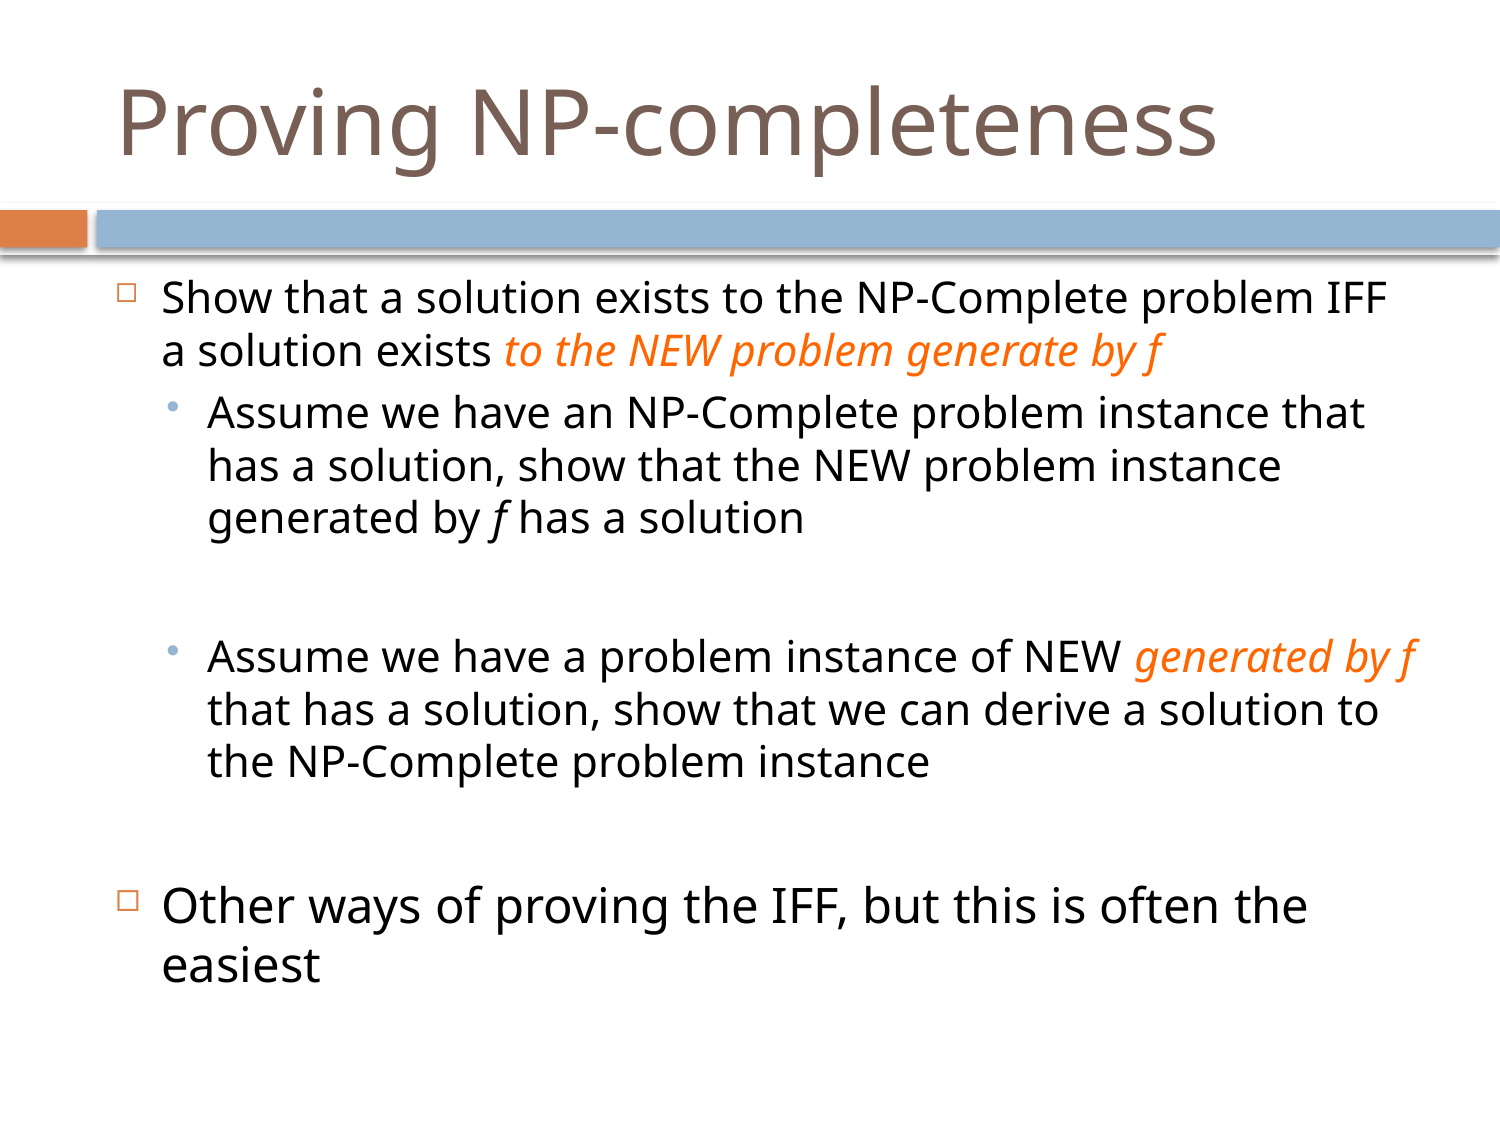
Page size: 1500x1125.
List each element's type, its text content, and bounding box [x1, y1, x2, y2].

list Show that a solution exists to the NP-Complete problem IFF a solution exists to the NEW problem generate by f Assume we have an NP-Complete problem instance that has a solution, show that the NEW problem instance generated by f has a solution Assume we have a problem instance of NEW generated by f that has a solution, show that we can derive a solution to the NP-Complete problem instance Other ways of proving the IFF, but this is often the easiest [100, 262, 1438, 1000]
title Proving NP-completeness [100, 37, 1438, 200]
